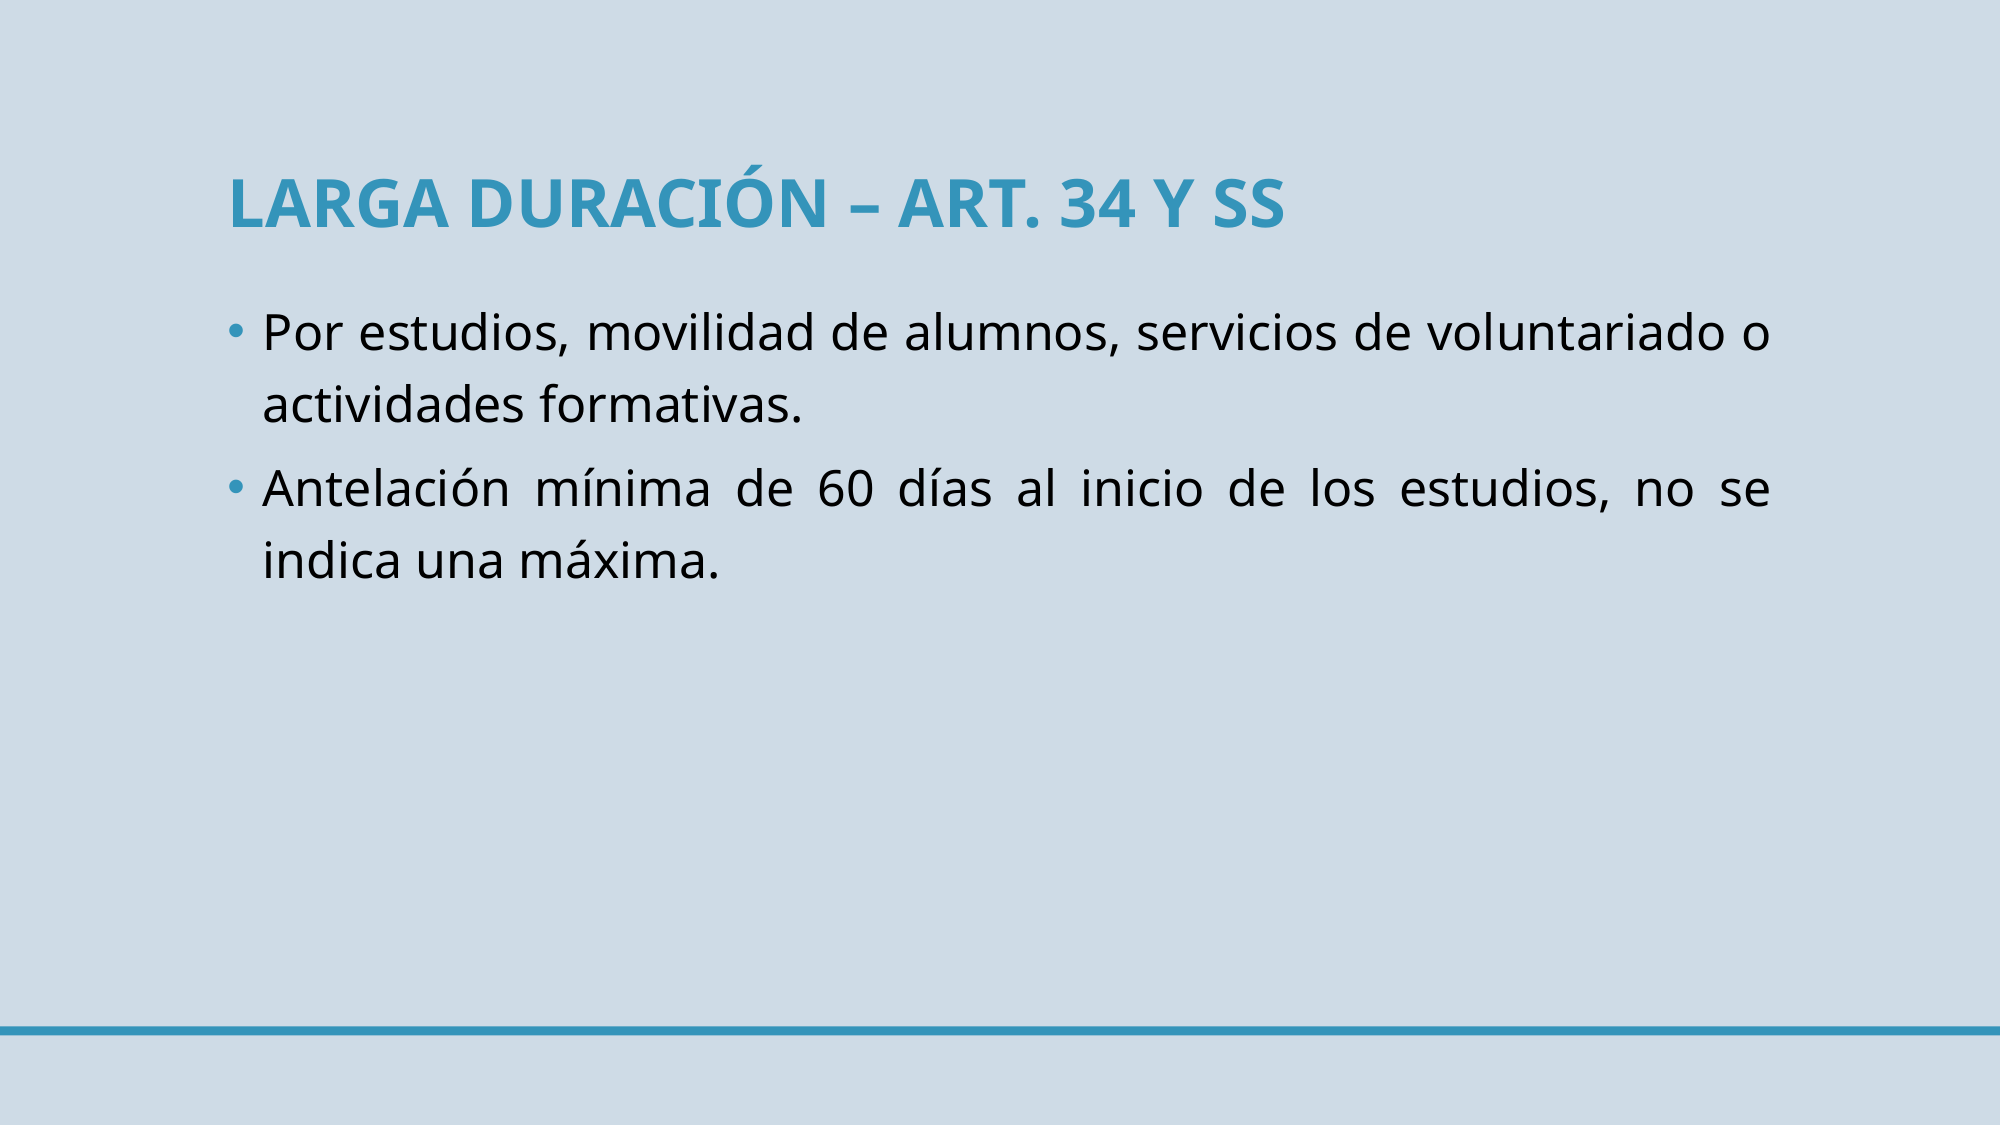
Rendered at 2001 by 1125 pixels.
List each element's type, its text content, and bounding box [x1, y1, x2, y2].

title Larga duración – art. 34 y ss [212, 62, 1788, 250]
list Por estudios, movilidad de alumnos, servicios de voluntariado o actividades formativas. Antelación mínima de 60 días al inicio de los estudios, no se indica una máxima. [212, 280, 1788, 975]
